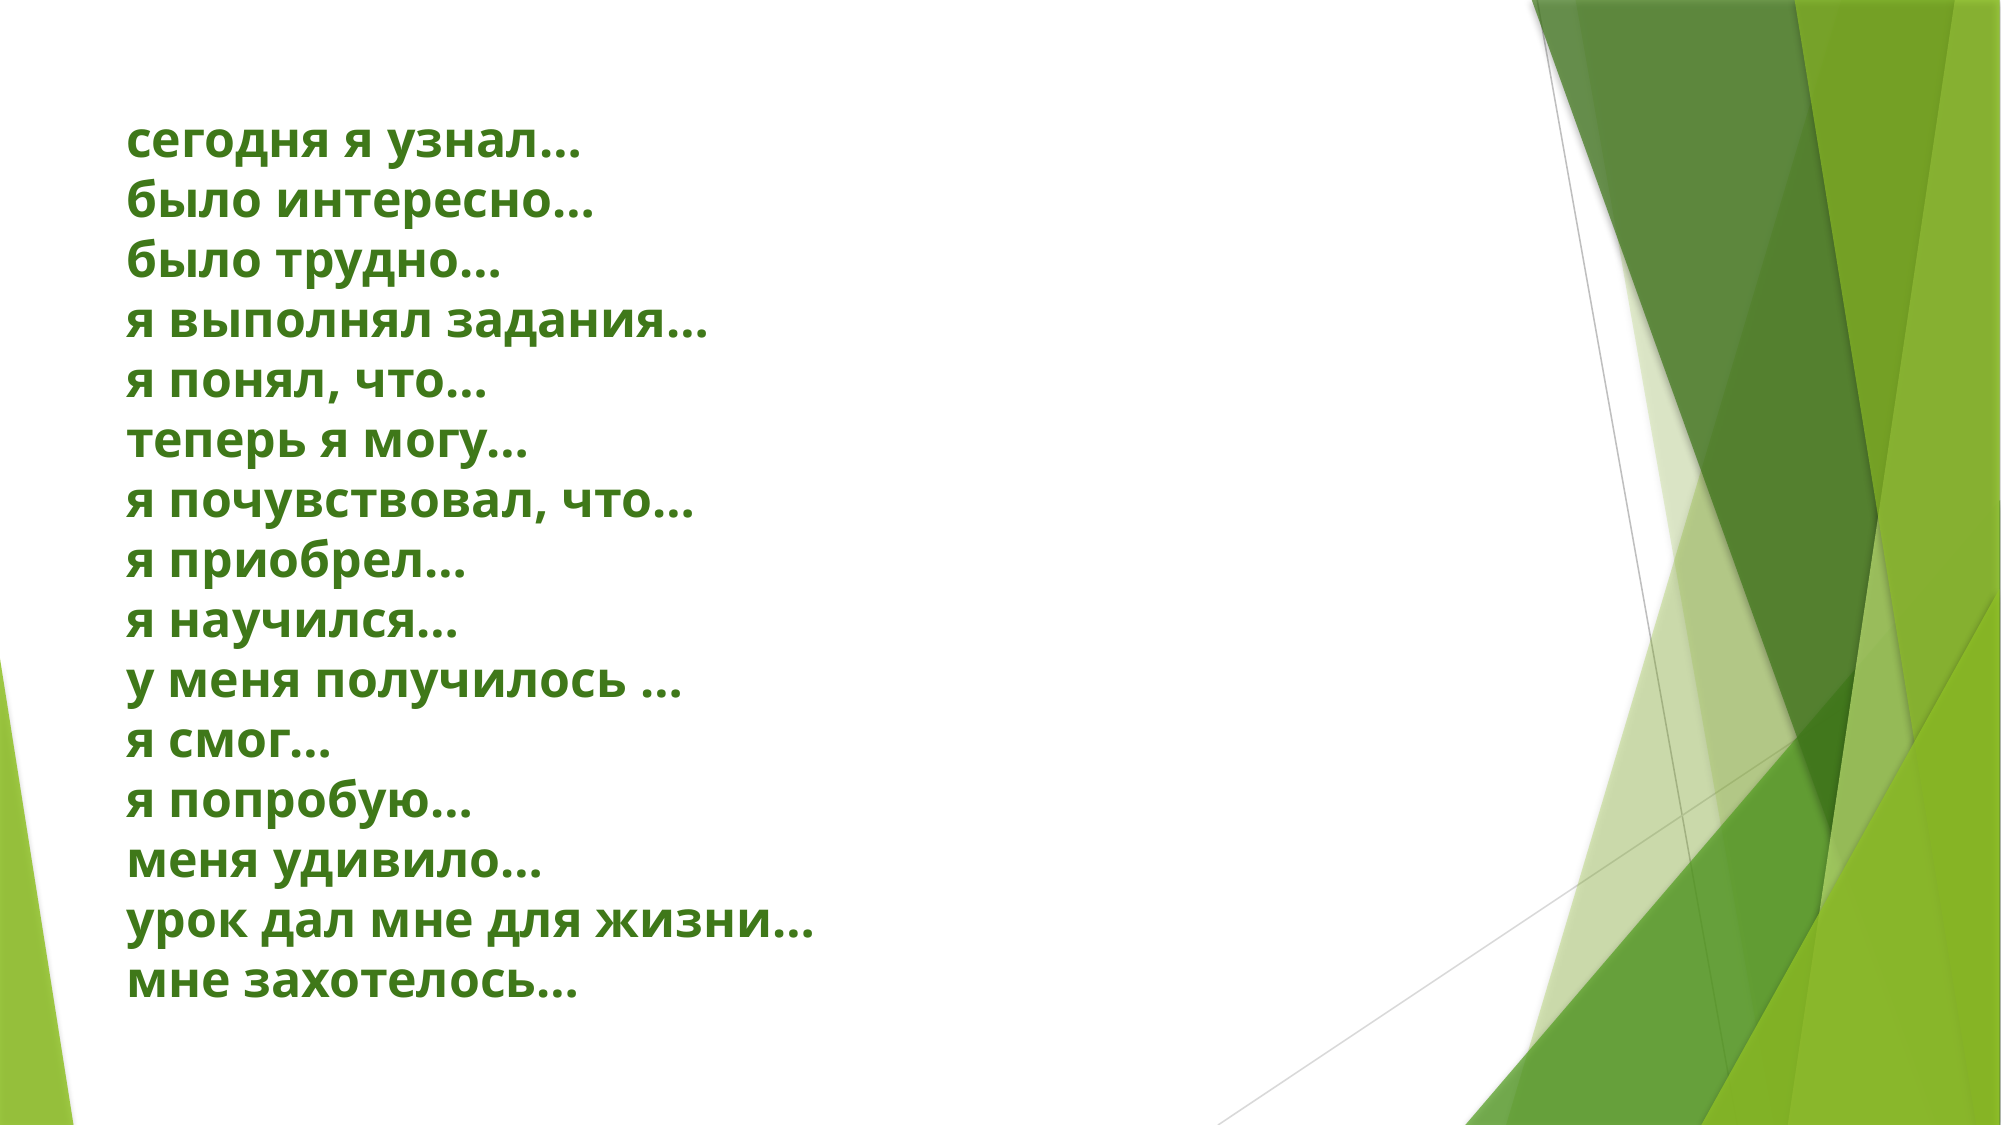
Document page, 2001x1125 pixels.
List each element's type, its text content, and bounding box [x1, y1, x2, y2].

title сегодня я узнал… было интересно… было трудно… я выполнял задания… я понял, что… теперь я могу… я почувствовал, что… я приобрел… я научился… у меня получилось … я смог… я попробую… меня удивило… урок дал мне для жизни… мне захотелось… [111, 99, 1522, 317]
